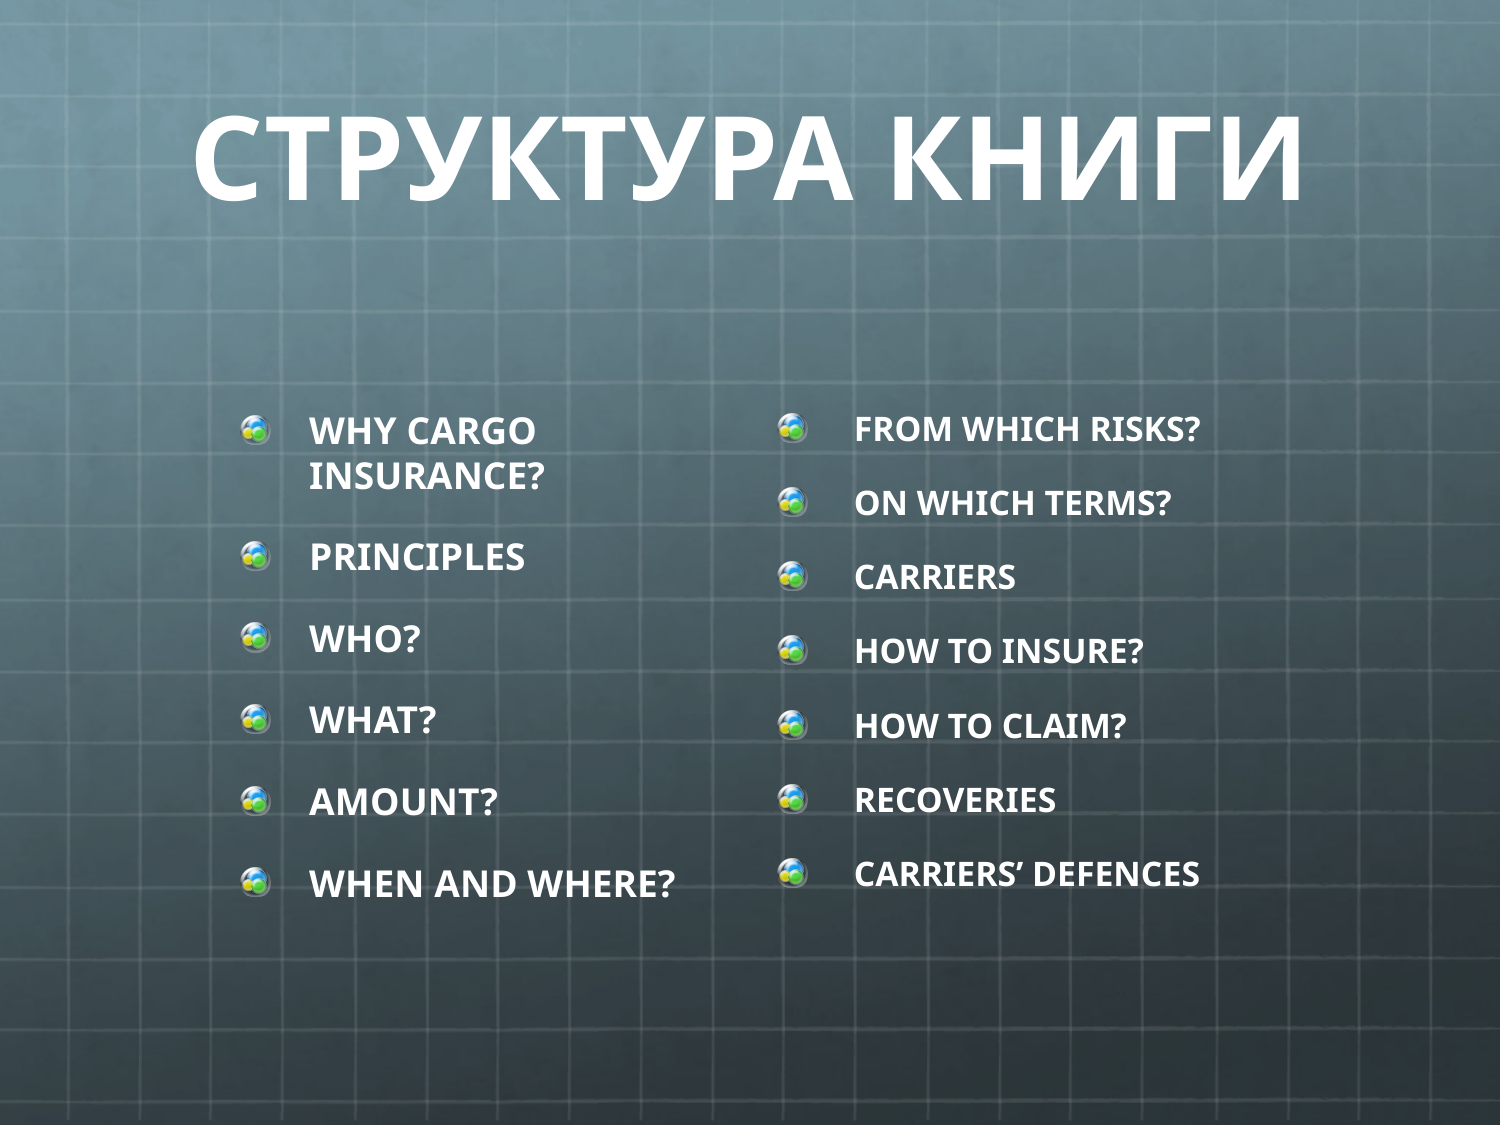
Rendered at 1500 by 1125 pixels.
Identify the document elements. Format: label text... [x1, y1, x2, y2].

list FROM WHICH RISKS? ON WHICH TERMS? CARRIERS HOW TO INSURE? HOW TO CLAIM? RECOVERIES CARRIERS’ DEFENCES [762, 399, 1275, 913]
list WHY CARGO INSURANCE? PRINCIPLES WHO? WHAT? AMOUNT? WHEN AND WHERE? [225, 399, 738, 913]
title СТРУКТУРА КНИГИ [127, 17, 1372, 289]
picture [0, 0, 1500, 1125]
